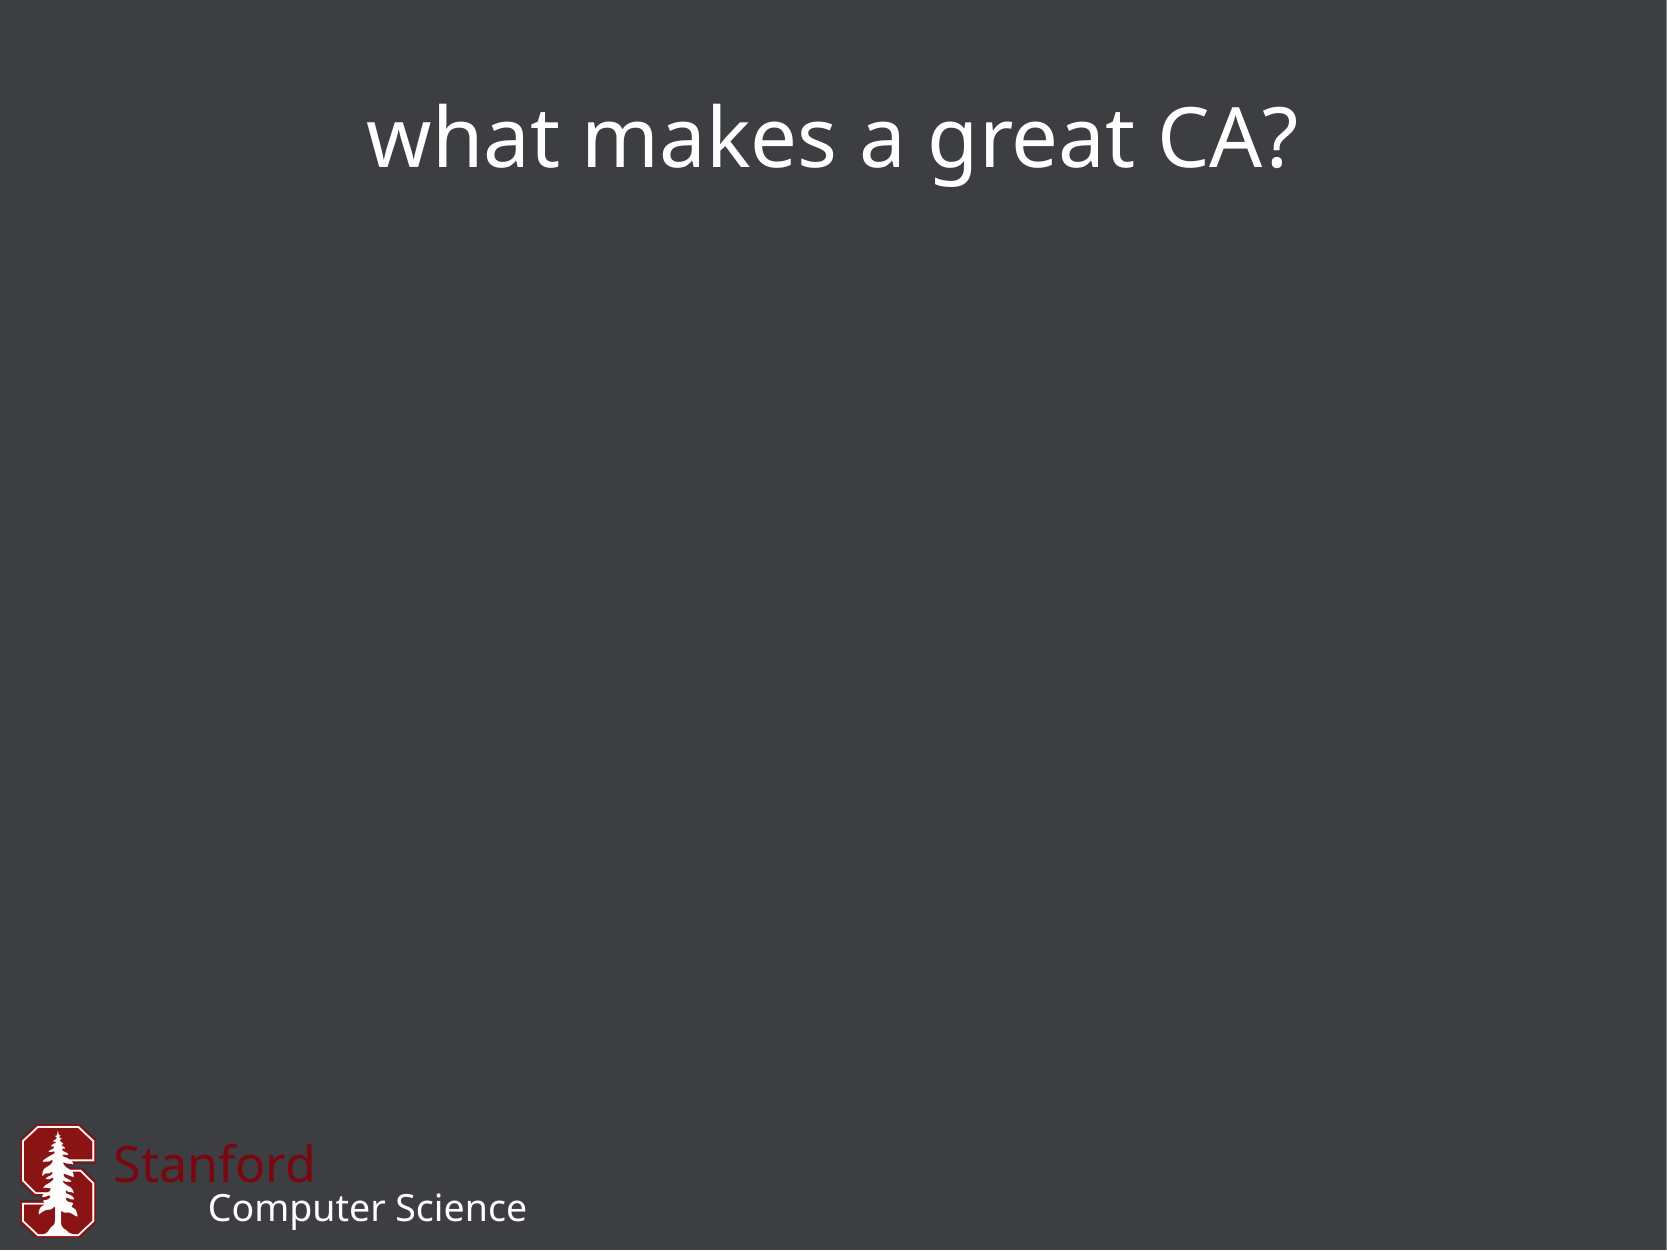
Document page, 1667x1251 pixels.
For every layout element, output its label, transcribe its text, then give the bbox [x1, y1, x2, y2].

picture [20, 1124, 96, 1238]
title what makes a great CA? [83, 56, 1584, 213]
